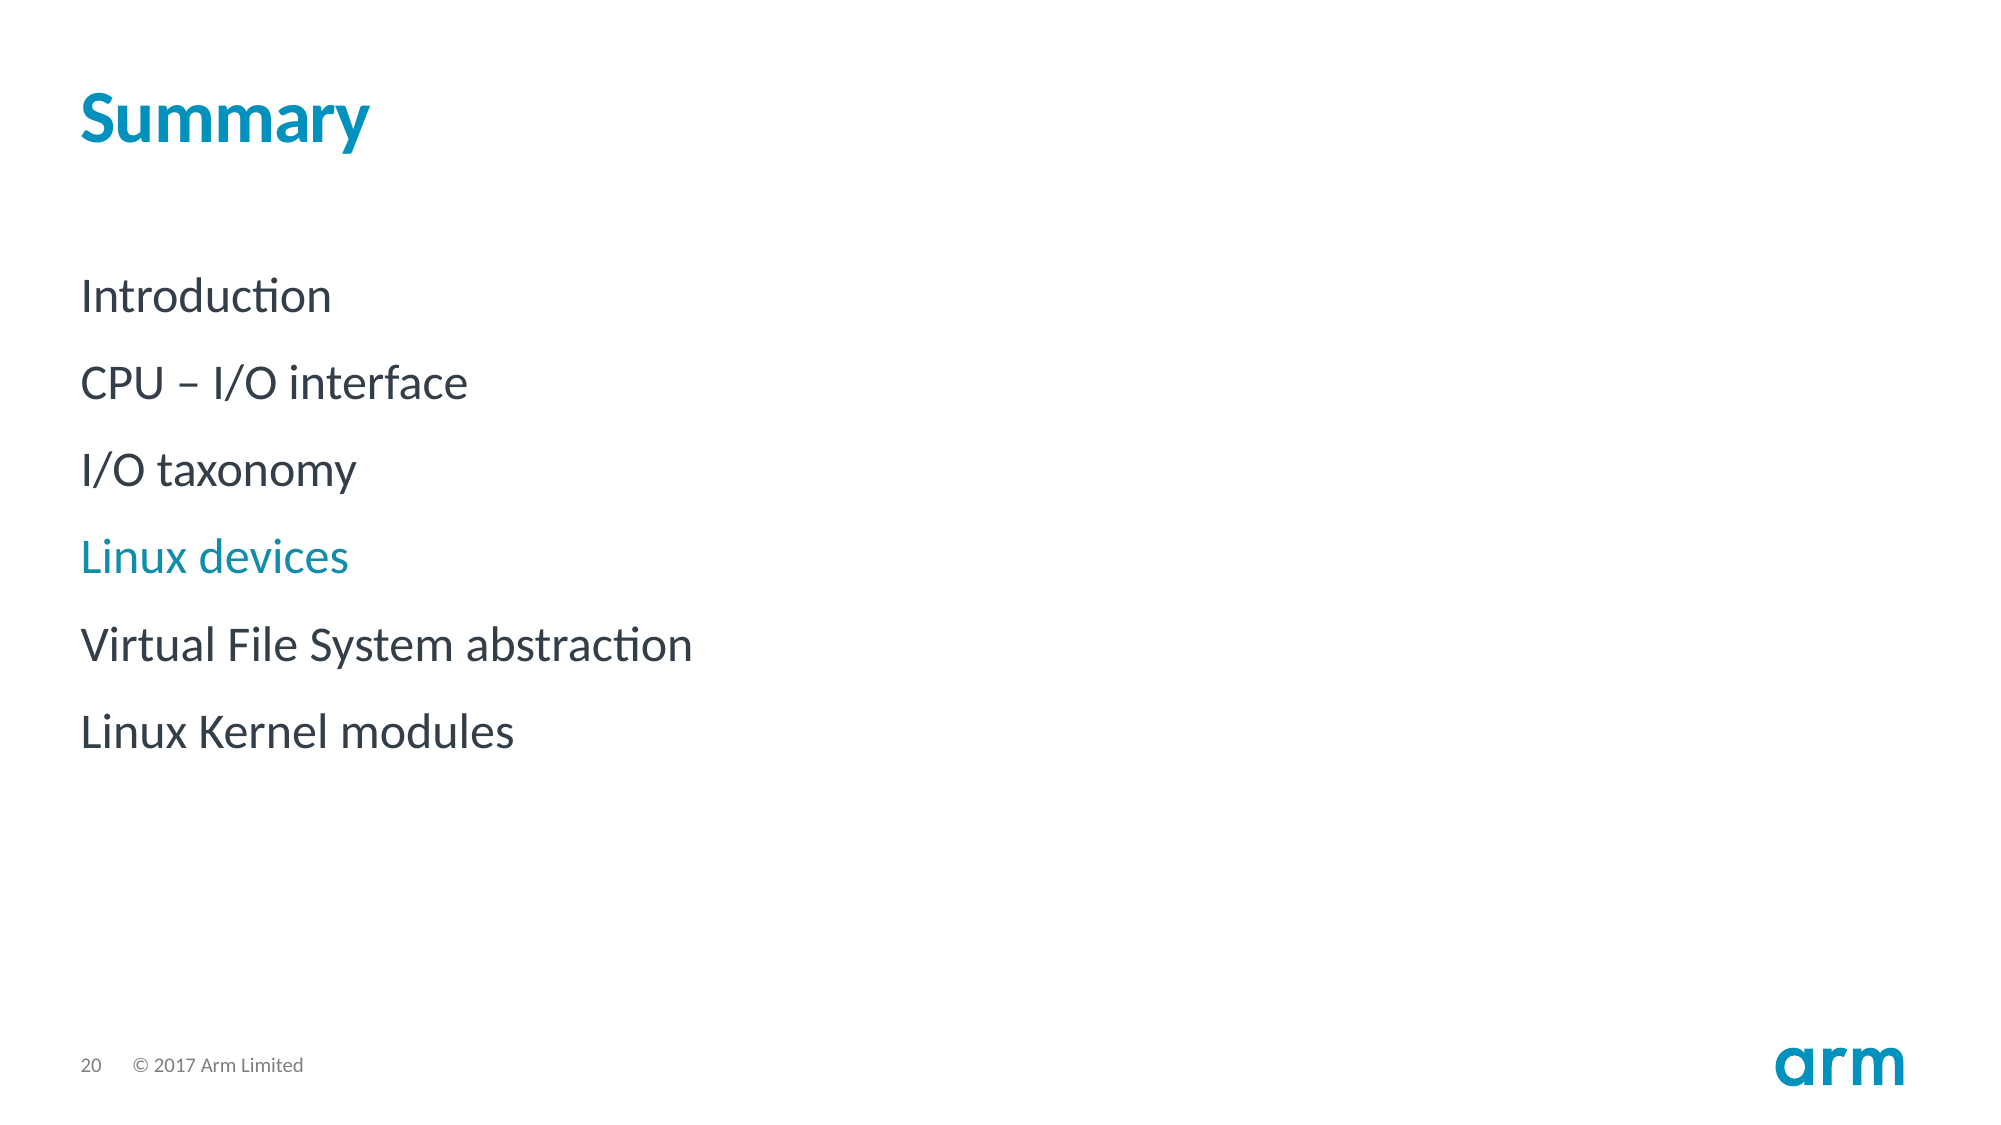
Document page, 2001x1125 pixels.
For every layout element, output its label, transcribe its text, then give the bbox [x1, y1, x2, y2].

title Summary [80, 48, 1915, 158]
list Introduction CPU – I/O interface I/O taxonomy Linux devices Virtual File System abstraction Linux Kernel modules [80, 268, 1915, 940]
